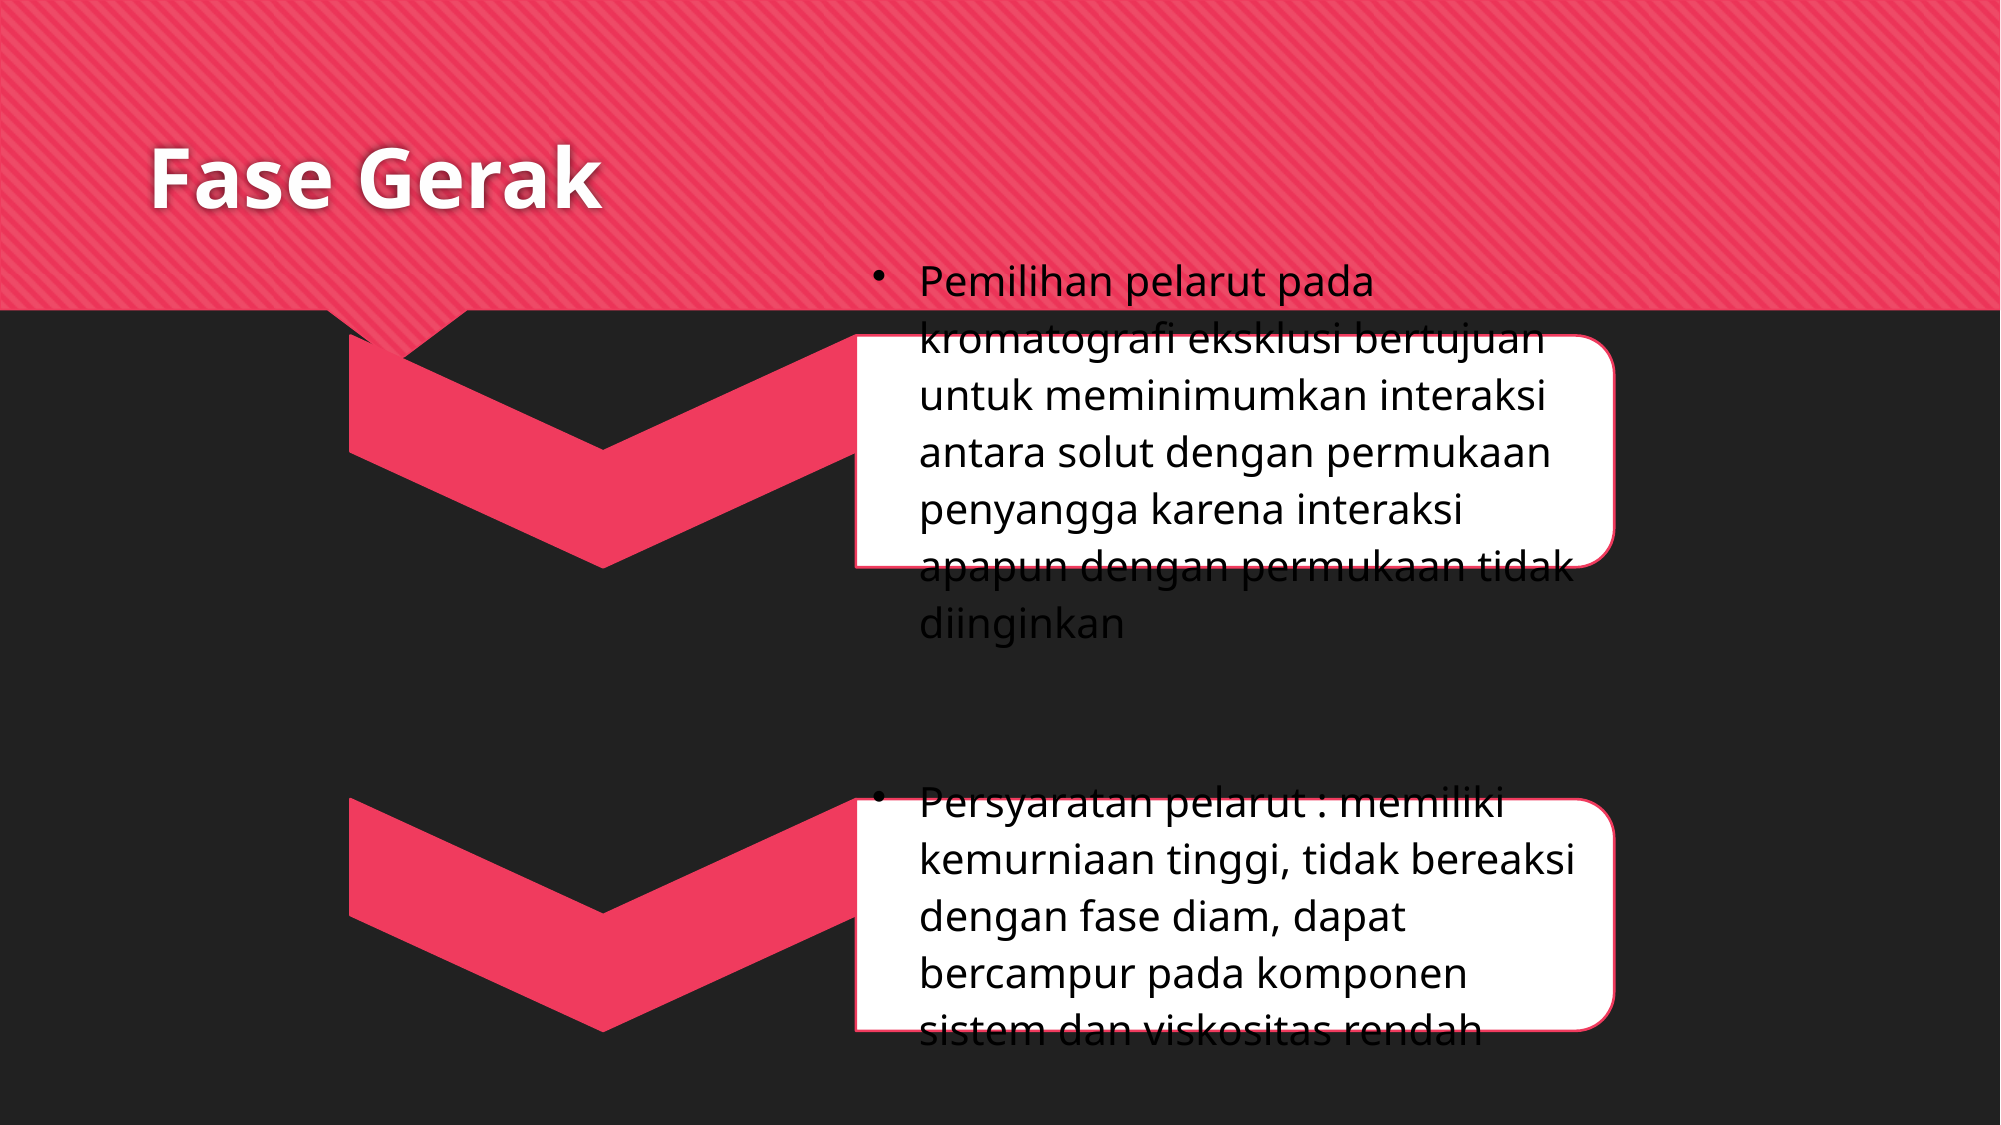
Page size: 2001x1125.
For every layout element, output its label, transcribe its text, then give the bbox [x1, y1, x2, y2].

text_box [349, 335, 1615, 1032]
title Fase Gerak [132, 73, 1868, 233]
